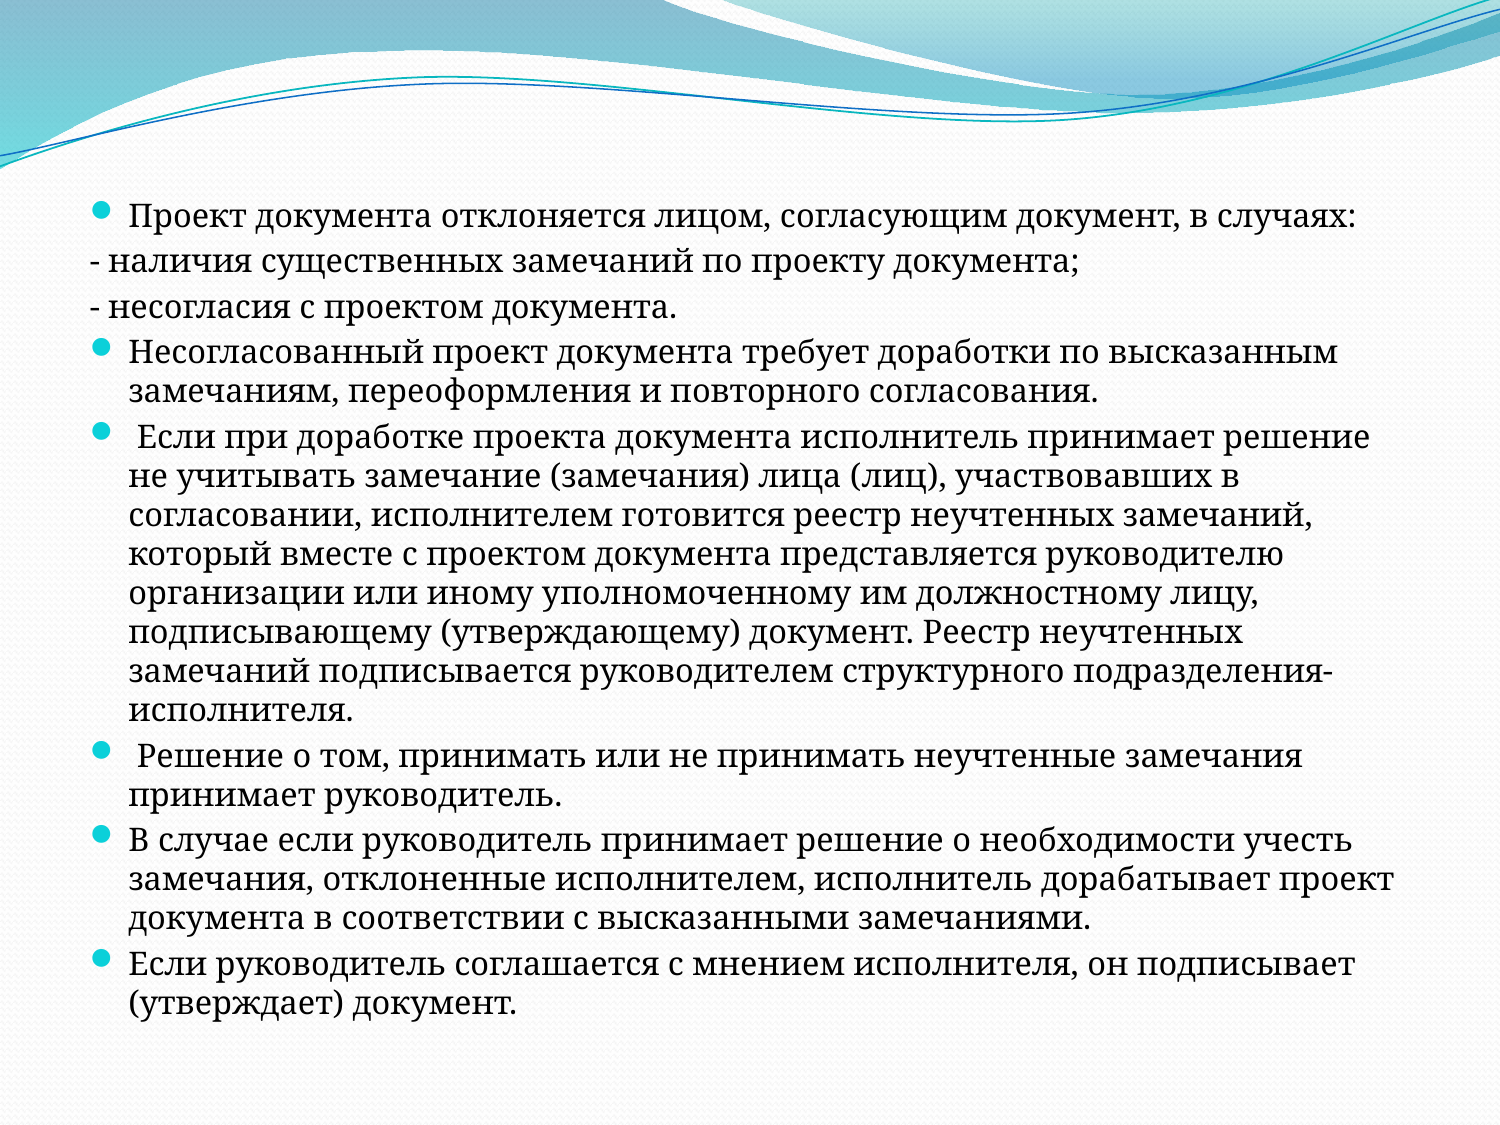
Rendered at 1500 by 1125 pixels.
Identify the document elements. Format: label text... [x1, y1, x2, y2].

list Проект документа отклоняется лицом, согласующим документ, в случаях: - наличия существенных замечаний по проекту документа; - несогласия с проектом документа. Несогласованный проект документа требует доработки по высказанным замечаниям, переоформления и повторного согласования. Если при доработке проекта документа исполнитель принимает решение не учитывать замечание (замечания) лица (лиц), участвовавших в согласовании, исполнителем готовится реестр неучтенных замечаний, который вместе с проектом документа представляется руководителю организации или иному уполномоченному им должностному лицу, подписывающему (утверждающему) документ. Реестр неучтенных замечаний подписывается руководителем структурного подразделения-исполнителя. Решение о том, принимать или не принимать неучтенные замечания принимает руководитель. В случае если руководитель принимает решение о необходимости учесть замечания, отклоненные исполнителем, исполнитель дорабатывает проект документа в соответствии с высказанными замечаниями. Если руководитель соглашается с мнением исполнителя, он подписывает (утверждает) документ. [75, 187, 1425, 1038]
